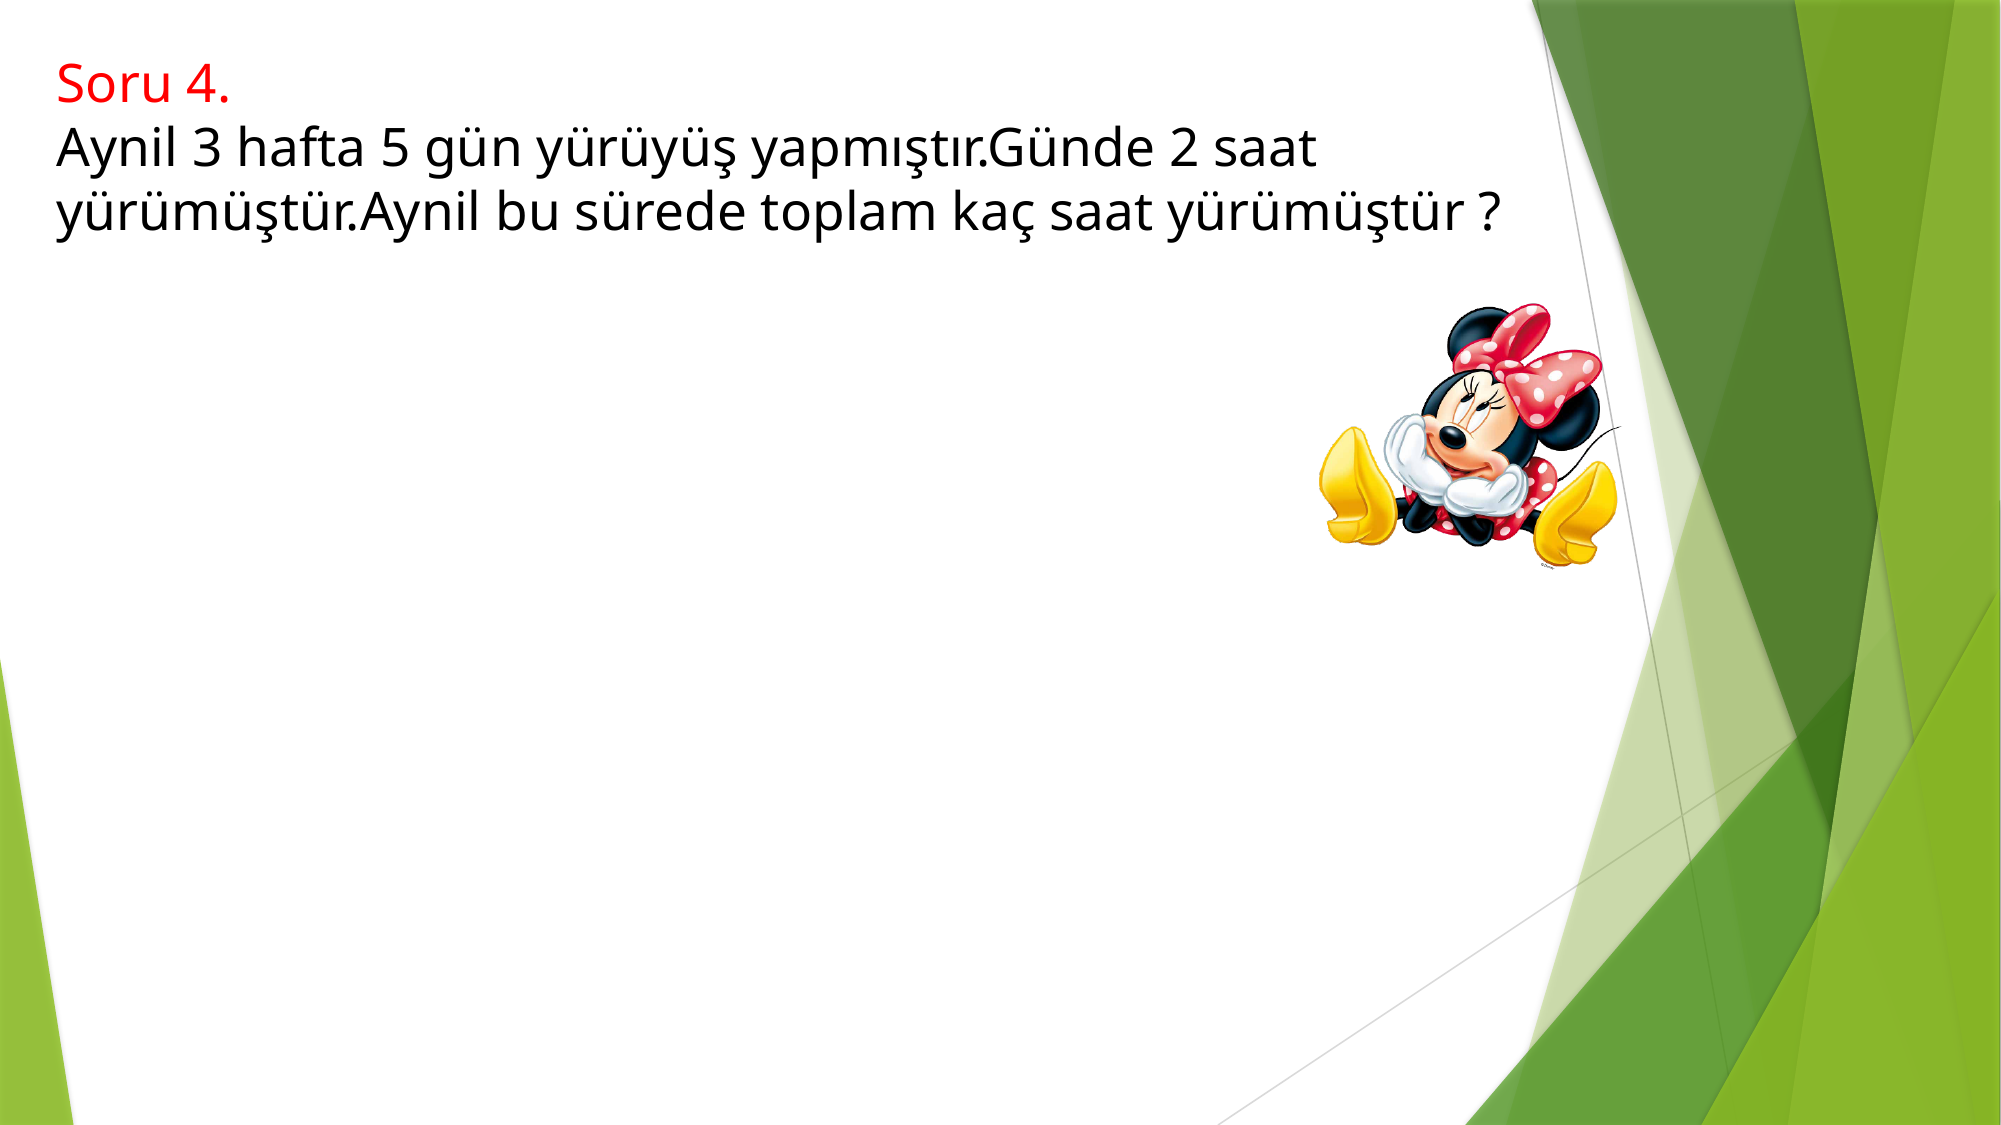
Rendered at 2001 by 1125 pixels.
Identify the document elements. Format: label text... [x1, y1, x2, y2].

picture [1309, 278, 1626, 595]
title Soru 4. Aynil 3 hafta 5 gün yürüyüş yapmıştır.Günde 2 saat yürümüştür.Aynil bu sürede toplam kaç saat yürümüştür ? [41, 41, 1532, 259]
